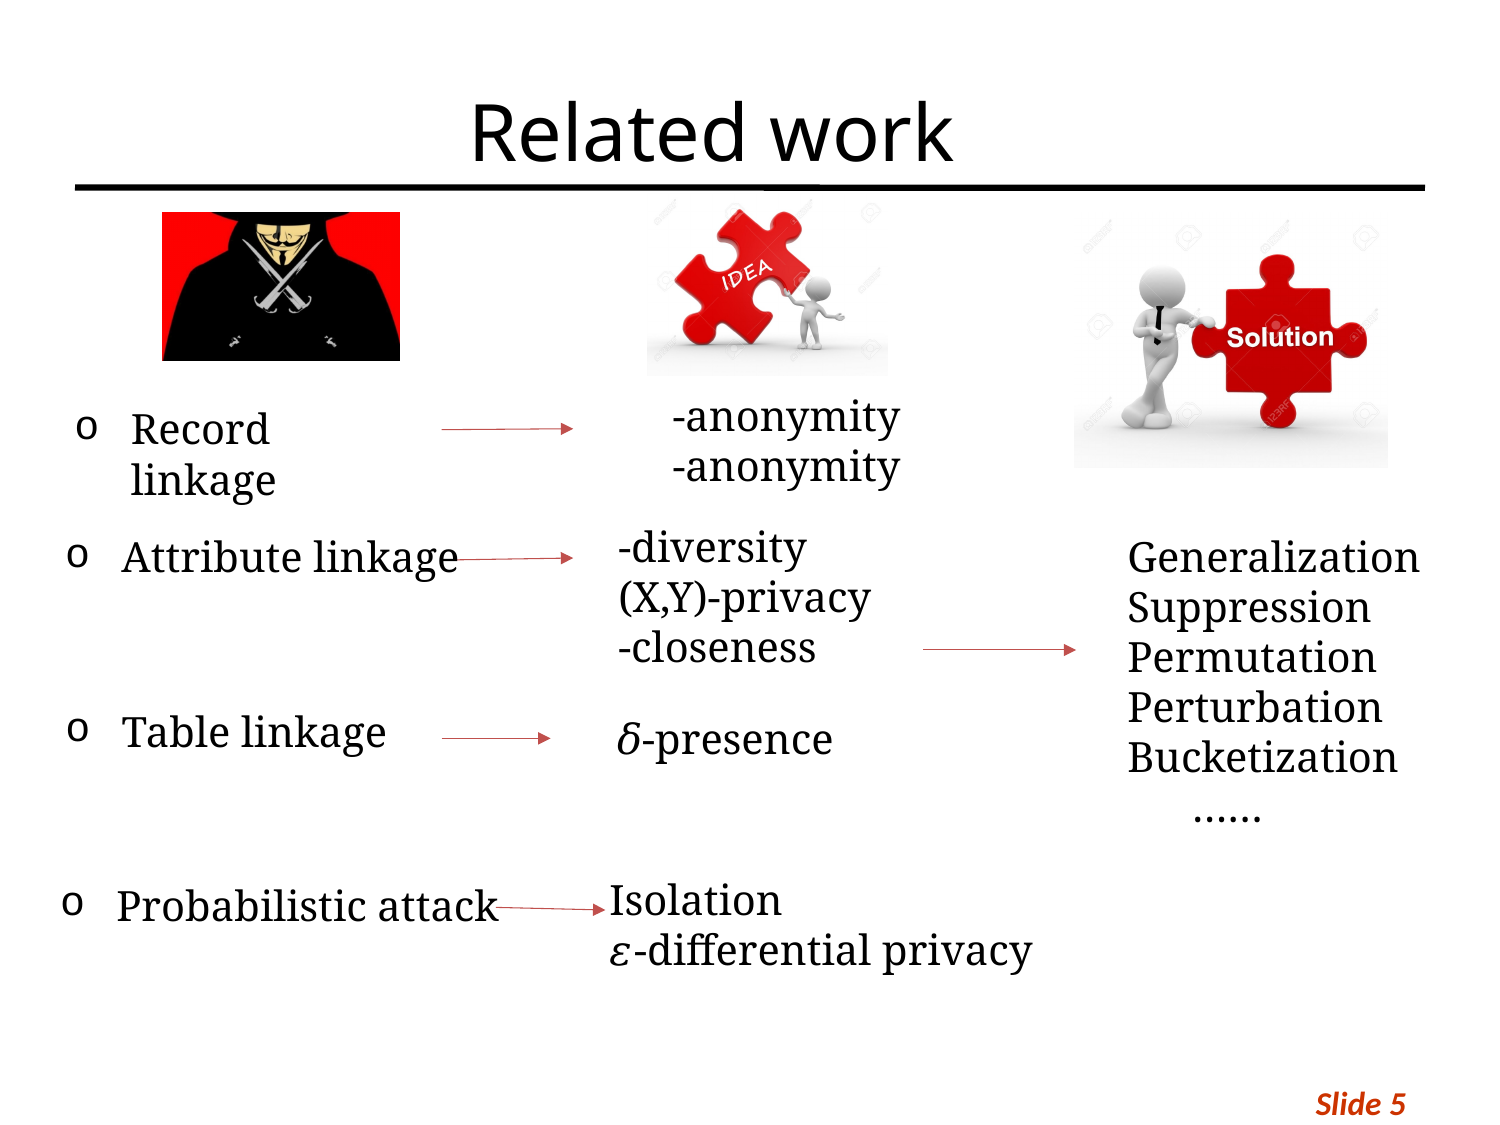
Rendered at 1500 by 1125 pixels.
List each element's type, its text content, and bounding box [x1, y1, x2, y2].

text_box Related work [453, 75, 970, 185]
picture [647, 193, 888, 376]
picture [162, 212, 400, 361]
text_box Record linkage [59, 395, 424, 511]
text_box Probabilistic attack [45, 872, 514, 938]
text_box Generalization Suppression Permutation Perturbation Bucketization …… [1112, 523, 1500, 889]
picture [1074, 212, 1388, 468]
text_box Table linkage [50, 698, 402, 764]
text_box Attribute linkage [50, 523, 475, 589]
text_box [495, 907, 606, 911]
text_box 𝛿-presence [602, 705, 849, 771]
